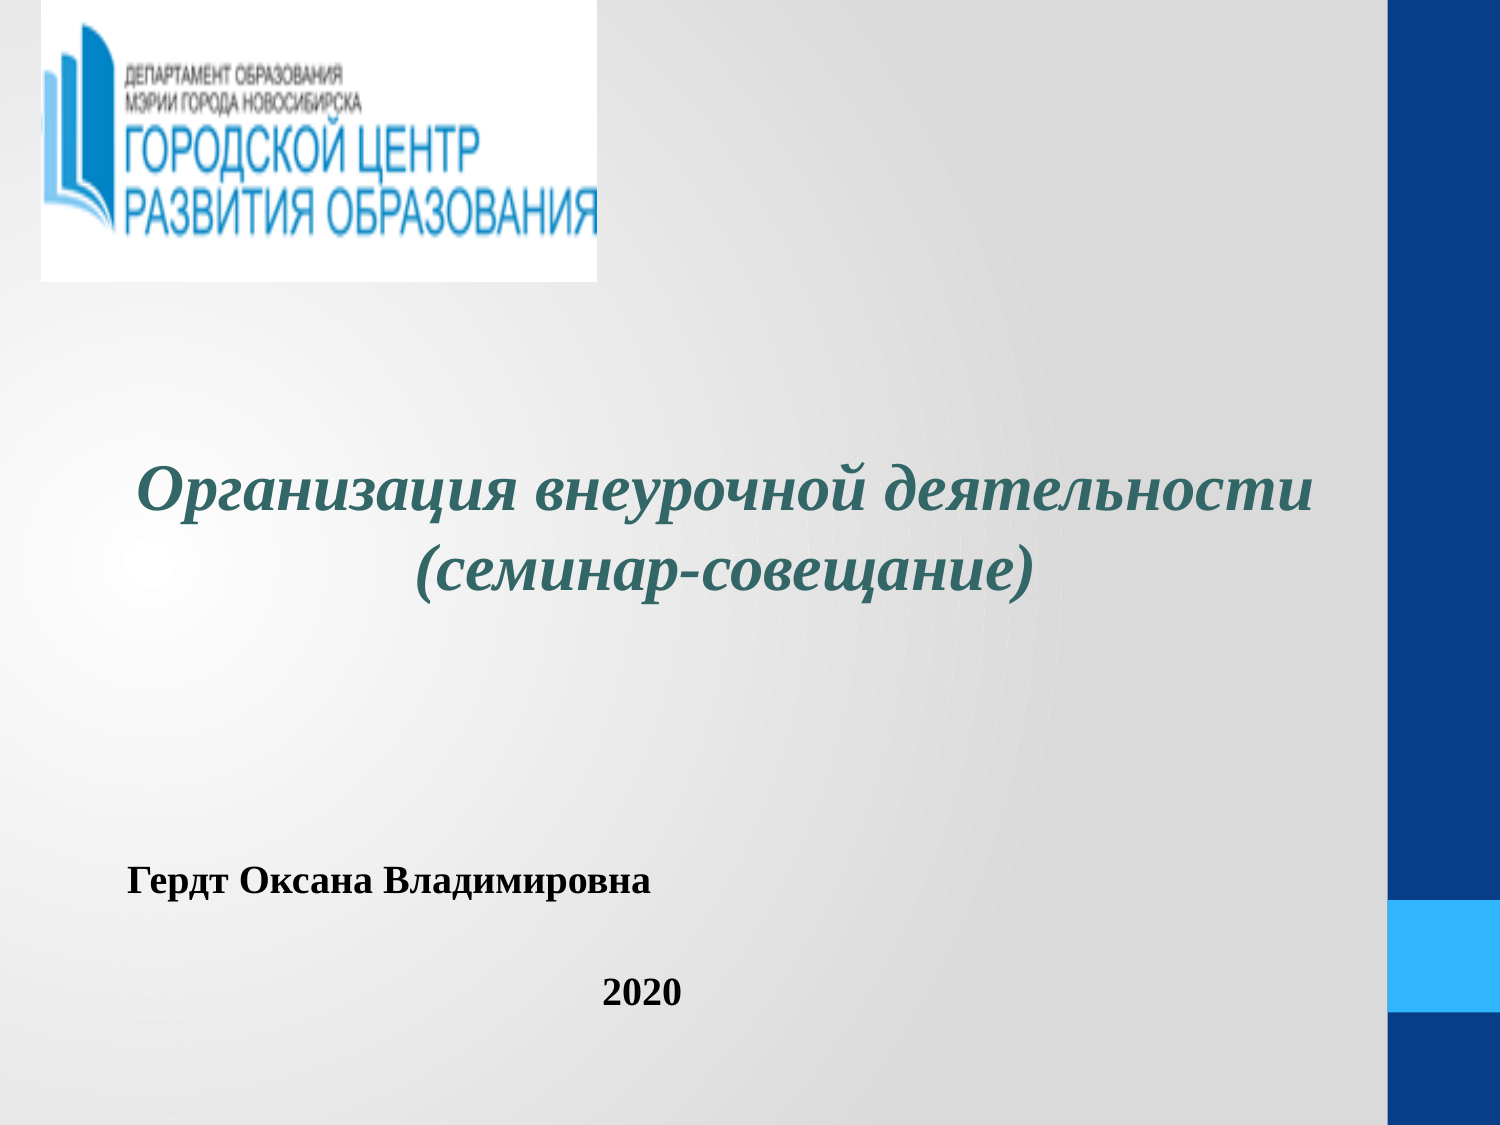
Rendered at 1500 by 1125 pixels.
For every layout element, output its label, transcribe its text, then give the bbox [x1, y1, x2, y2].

picture [40, 0, 597, 282]
subtitle Гердт Оксана Владимировна 2020 [112, 846, 1173, 1021]
title Организация внеурочной деятельности (семинар-совещание) [107, 385, 1346, 691]
